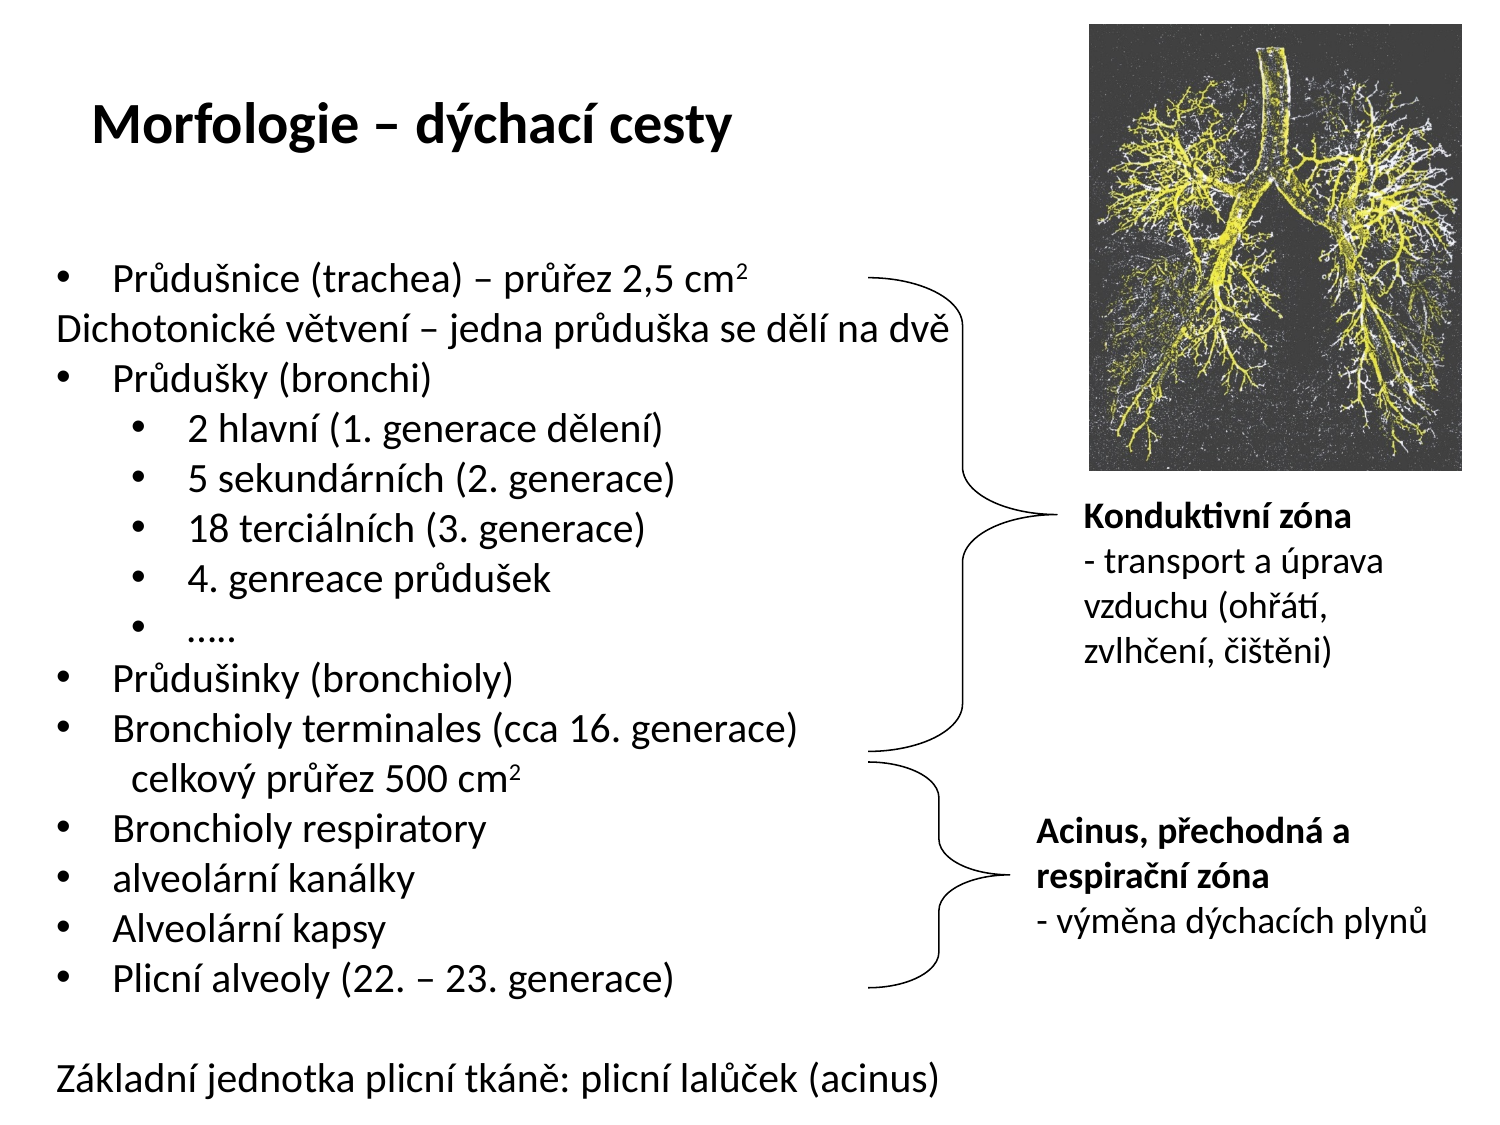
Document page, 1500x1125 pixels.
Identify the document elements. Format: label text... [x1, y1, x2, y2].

text_box [868, 761, 1011, 989]
text_box [868, 276, 1058, 753]
text_box Morfologie – dýchací cesty [76, 78, 1084, 163]
text_box Acinus, přechodná a respirační zóna - výměna dýchacích plynů [1021, 798, 1483, 949]
picture [1089, 24, 1462, 471]
text_box Konduktivní zóna - transport a úprava vzduchu (ohřátí, zvlhčení, čištěni) [1068, 483, 1424, 679]
text_box Průdušnice (trachea) – průřez 2,5 cm2 Dichotonické větvení – jedna průduška se dělí na dvě Průdušky (bronchi) 2 hlavní (1. generace dělení) 5 sekundárních (2. generace) 18 terciálních (3. generace) 4. genreace průdušek ….. Průdušinky (bronchioly) Bronchioly terminales (cca 16. generace) celkový průřez 500 cm2 Bronchioly respiratory alveolární kanálky Alveolární kapsy Plicní alveoly (22. – 23. generace) Základní jednotka plicní tkáně: plicní lalůček (acinus) [41, 243, 1128, 1109]
